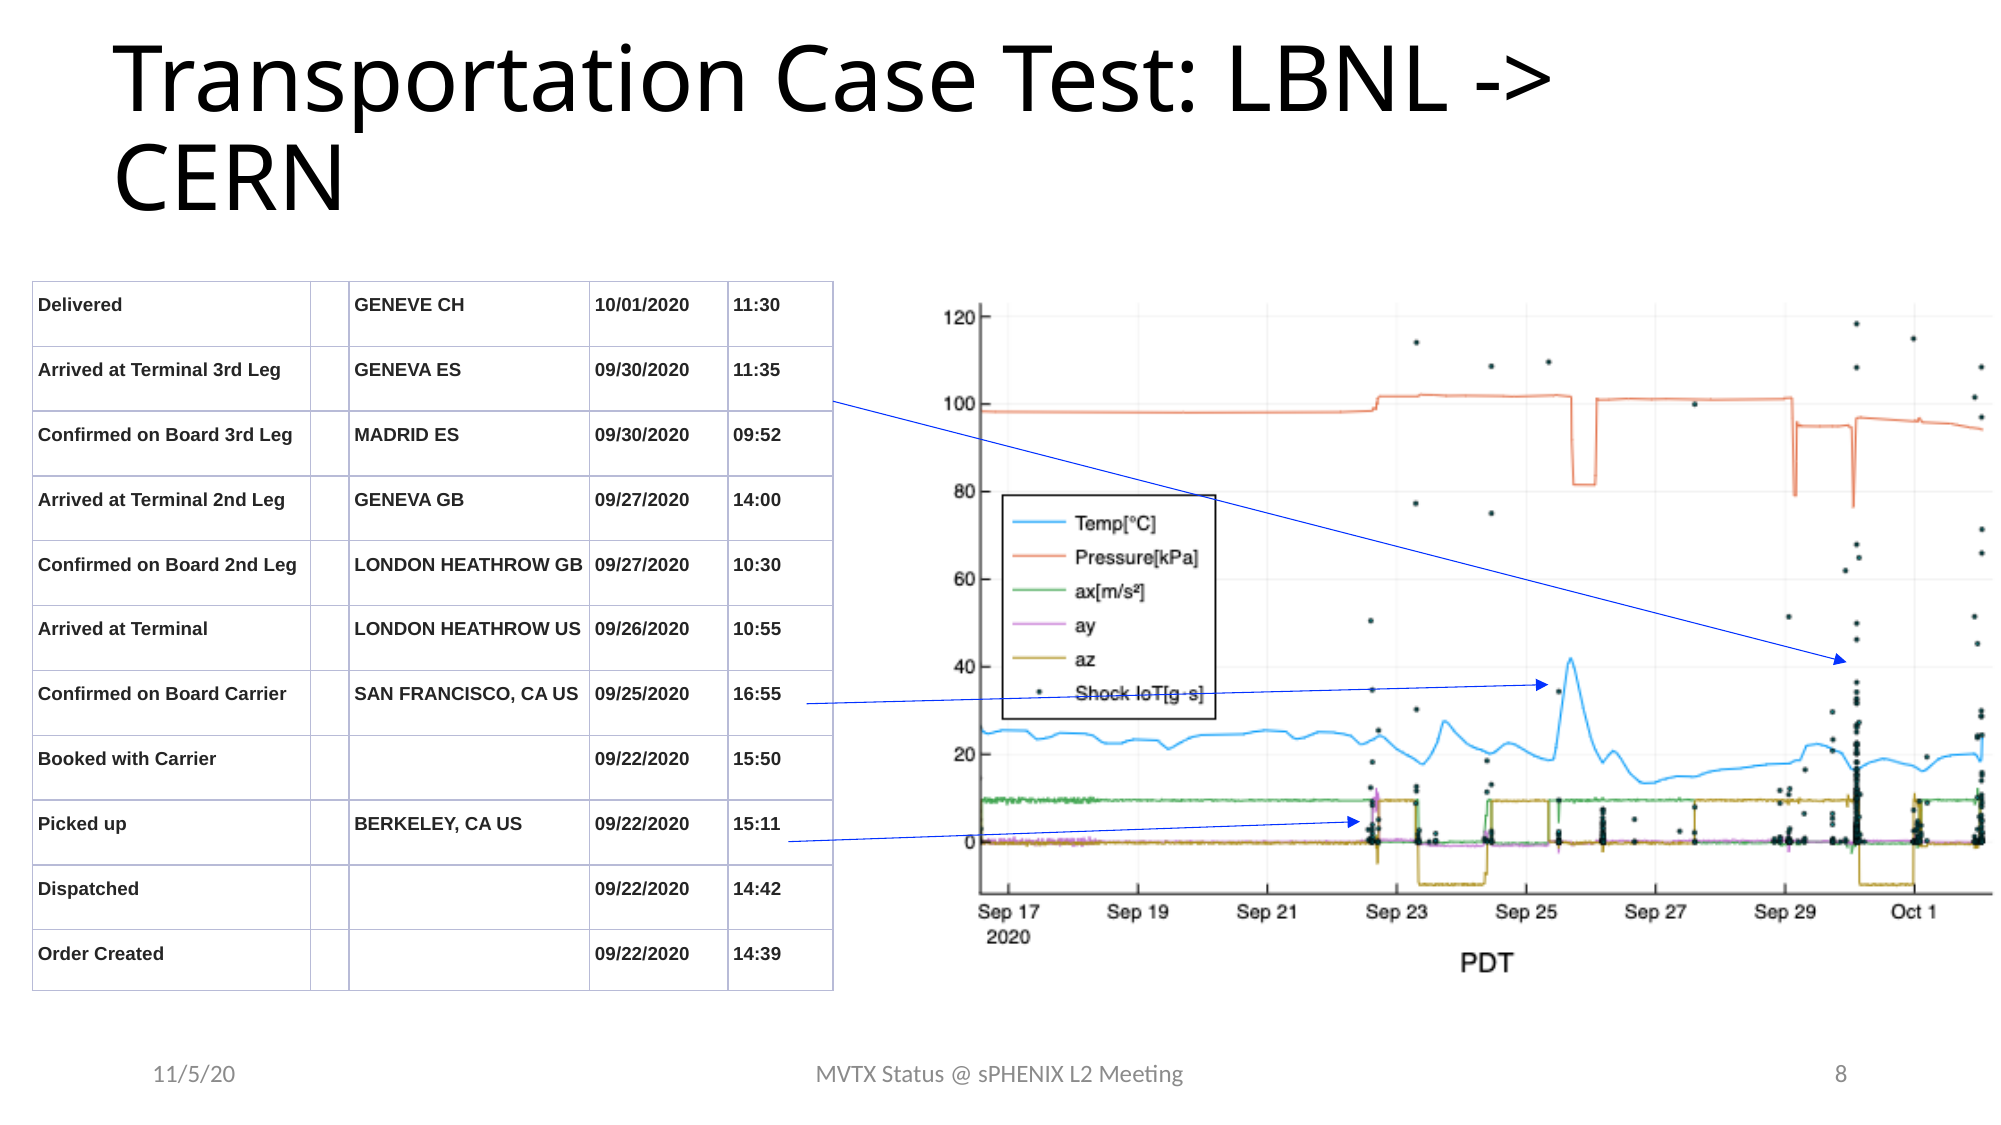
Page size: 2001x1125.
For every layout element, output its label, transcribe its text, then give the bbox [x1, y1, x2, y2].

table_cell [311, 671, 348, 735]
table_cell 09/25/2020 [590, 671, 727, 735]
table_cell [350, 930, 589, 990]
table_cell 10:55 [729, 606, 832, 670]
table_cell 15:50 [729, 736, 832, 799]
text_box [833, 401, 1847, 663]
table_cell 09/30/2020 [590, 412, 727, 475]
table_cell 09/30/2020 [590, 347, 727, 410]
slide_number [137, 1042, 588, 1103]
table_header 11:30 [729, 282, 832, 346]
table_cell [350, 736, 589, 799]
table_cell [311, 930, 348, 990]
table_cell 09:52 [729, 412, 832, 475]
table_cell Confirmed on Board Carrier [33, 671, 310, 735]
table_cell 09/26/2020 [590, 606, 727, 670]
table_cell BERKELEY, CA US [350, 801, 589, 864]
table_cell Dispatched [33, 866, 310, 929]
table_header Delivered [33, 282, 310, 346]
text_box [806, 684, 1549, 704]
table_cell [311, 801, 348, 864]
table_cell [311, 412, 348, 475]
table_cell Arrived at Terminal 2nd Leg [33, 477, 310, 540]
table_cell 09/22/2020 [590, 866, 727, 929]
table_cell [311, 477, 348, 540]
table_cell MADRID ES [350, 412, 589, 475]
table_cell Arrived at Terminal [33, 606, 310, 670]
table_cell 09/27/2020 [590, 477, 727, 540]
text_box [788, 821, 1360, 842]
table_cell 09/22/2020 [590, 930, 727, 990]
table_cell Arrived at Terminal 3rd Leg [33, 347, 310, 410]
table_cell 11:35 [729, 347, 832, 410]
picture [927, 262, 2000, 978]
table_cell 09/22/2020 [590, 736, 727, 799]
table_cell GENEVA ES [350, 347, 589, 410]
table_header GENEVE CH [350, 282, 589, 346]
table_cell [350, 866, 589, 929]
table_cell [311, 736, 348, 799]
table_cell [311, 866, 348, 929]
table_header [311, 282, 348, 346]
table_cell GENEVA GB [350, 477, 589, 540]
table_cell SAN FRANCISCO, CA US [350, 671, 589, 735]
table_header 10/01/2020 [590, 282, 727, 346]
table_cell 14:42 [729, 866, 832, 929]
table_cell [311, 347, 348, 410]
table_cell 09/22/2020 [590, 801, 727, 864]
table_cell Order Created [33, 930, 310, 990]
table_cell Picked up [33, 801, 310, 864]
table_cell LONDON HEATHROW US [350, 606, 589, 670]
title Transportation Case Test: LBNL -> CERN [97, 22, 1823, 240]
table_cell 16:55 [729, 671, 832, 735]
table_cell 10:30 [729, 541, 832, 605]
table_cell 15:11 [729, 801, 832, 864]
slide_number 8 [1412, 1042, 1863, 1103]
table_cell Confirmed on Board 2nd Leg [33, 541, 310, 605]
table_cell [311, 541, 348, 605]
footer MVTX Status @ sPHENIX L2 Meeting [662, 1042, 1338, 1103]
table_cell 14:39 [729, 930, 832, 990]
table_cell Booked with Carrier [33, 736, 310, 799]
table_cell 09/27/2020 [590, 541, 727, 605]
table_cell 14:00 [729, 477, 832, 540]
table_cell LONDON HEATHROW GB [350, 541, 589, 605]
table_cell [311, 606, 348, 670]
table_cell Confirmed on Board 3rd Leg [33, 412, 310, 475]
